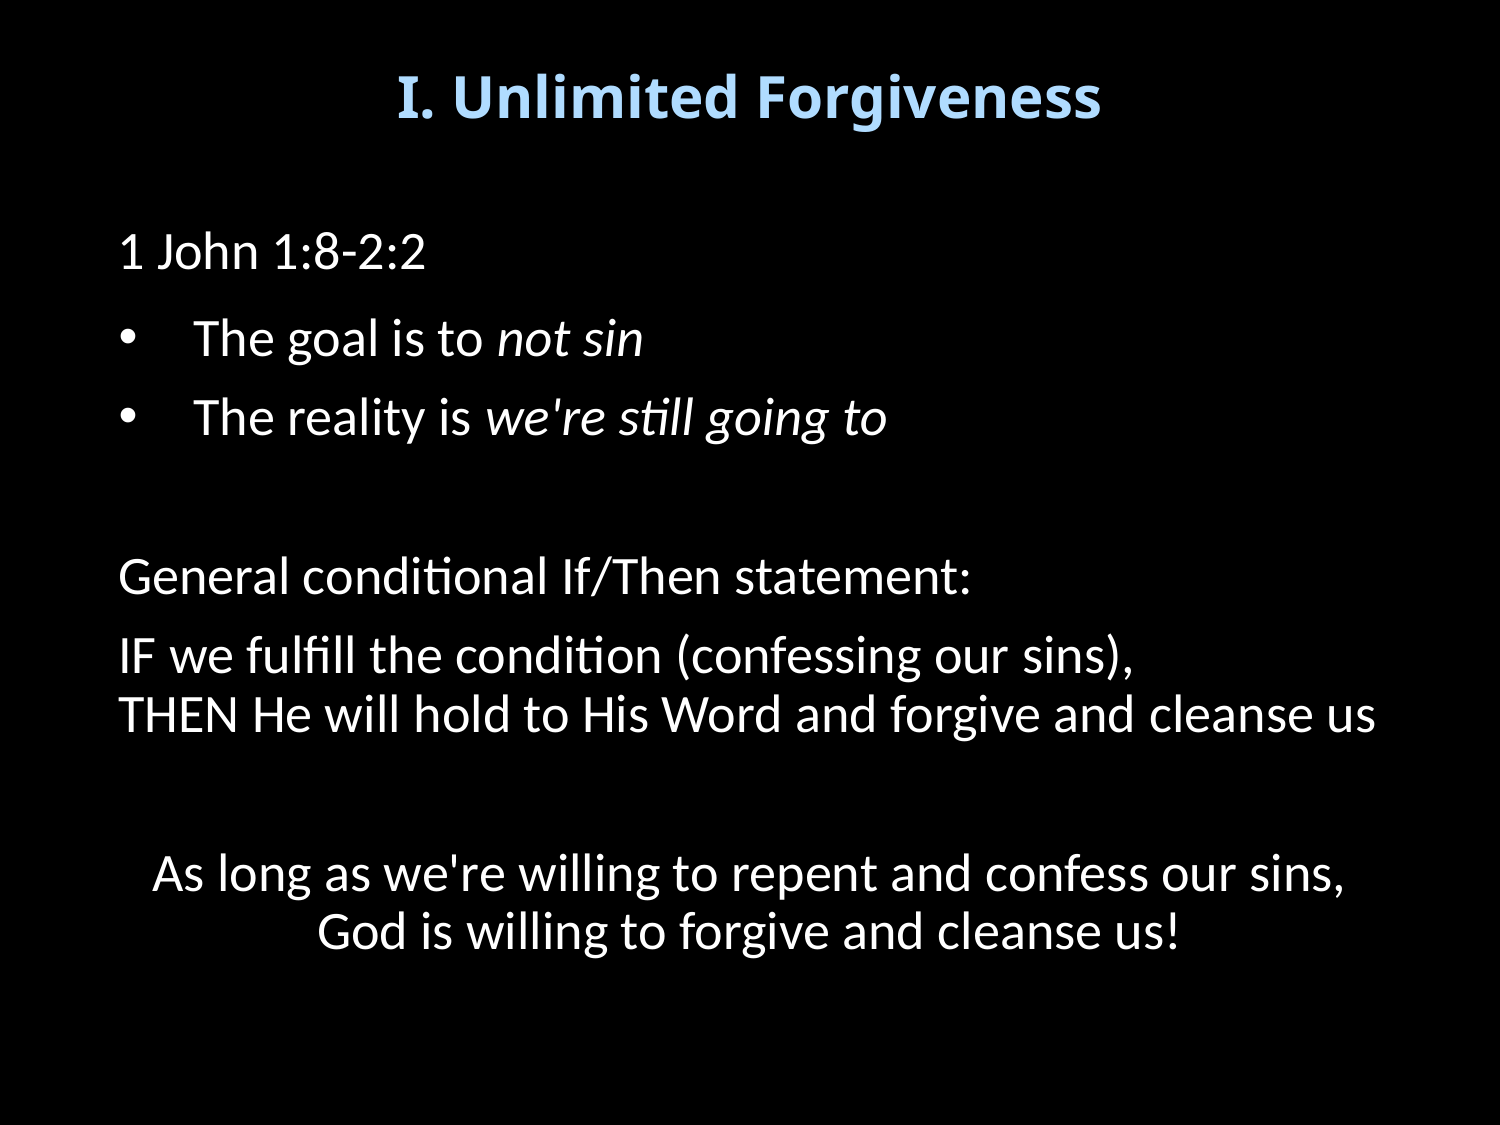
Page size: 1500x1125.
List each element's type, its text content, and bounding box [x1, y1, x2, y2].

title I. Unlimited Forgiveness [103, 59, 1397, 139]
text_box The goal is to not sin The reality is we're still going to [103, 216, 1398, 1072]
